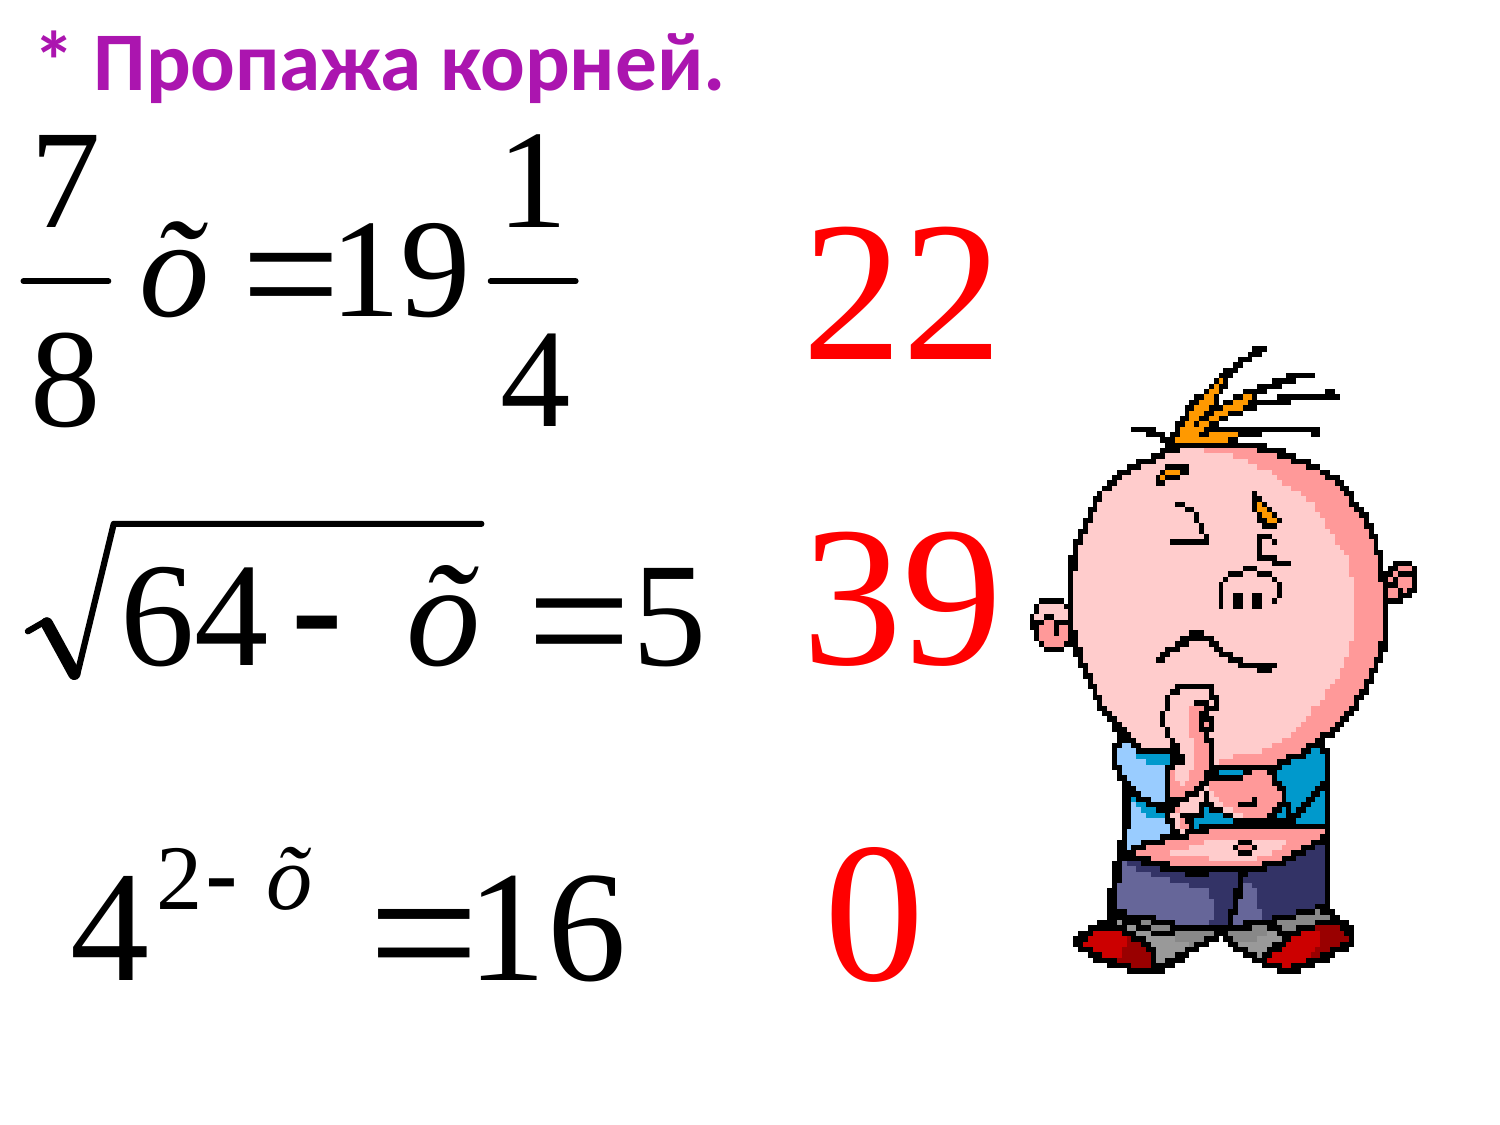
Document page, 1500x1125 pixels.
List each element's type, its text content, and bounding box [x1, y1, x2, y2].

text_box 0 [809, 773, 940, 1029]
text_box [0, 491, 731, 715]
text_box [0, 93, 610, 458]
text_box 39 [787, 456, 967, 712]
text_box * Пропажа корней. [0, 0, 1207, 115]
picture [972, 234, 1500, 985]
text_box 22 [787, 152, 1018, 408]
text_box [46, 808, 654, 1020]
